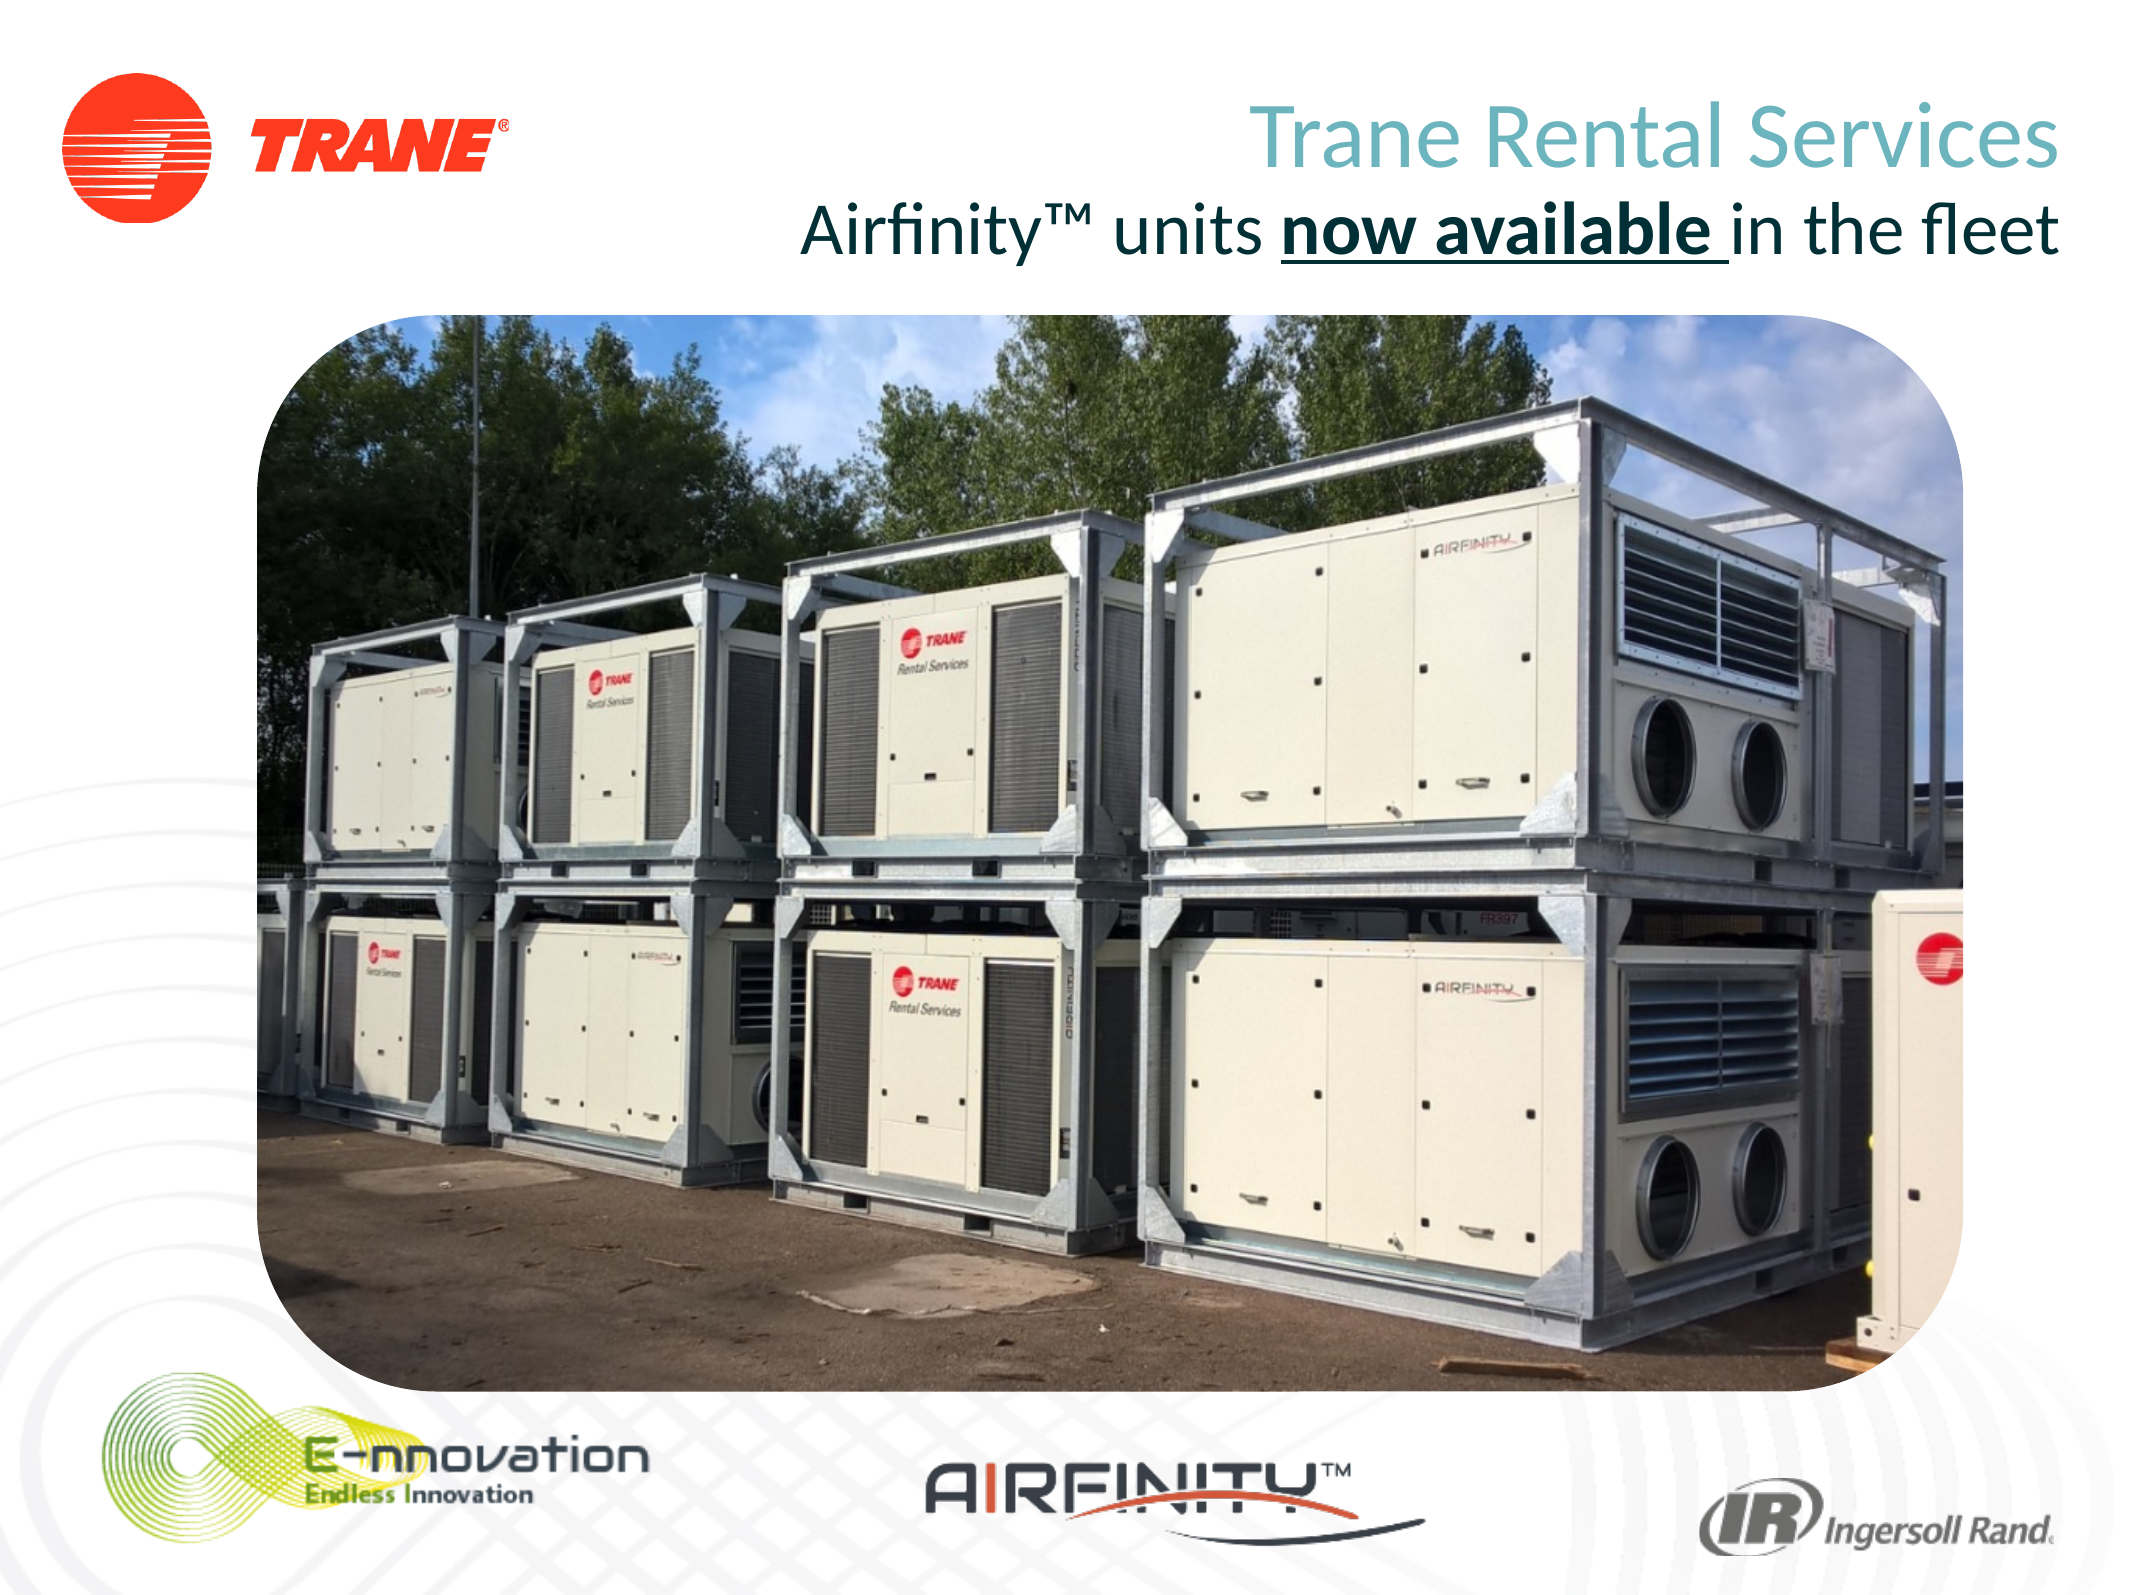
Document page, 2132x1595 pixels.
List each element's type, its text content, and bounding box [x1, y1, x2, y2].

text_box Trane Rental Services [587, 65, 2076, 172]
picture [0, 315, 2132, 1595]
text_box Airfinity™ units now available in the fleet [347, 172, 2076, 278]
